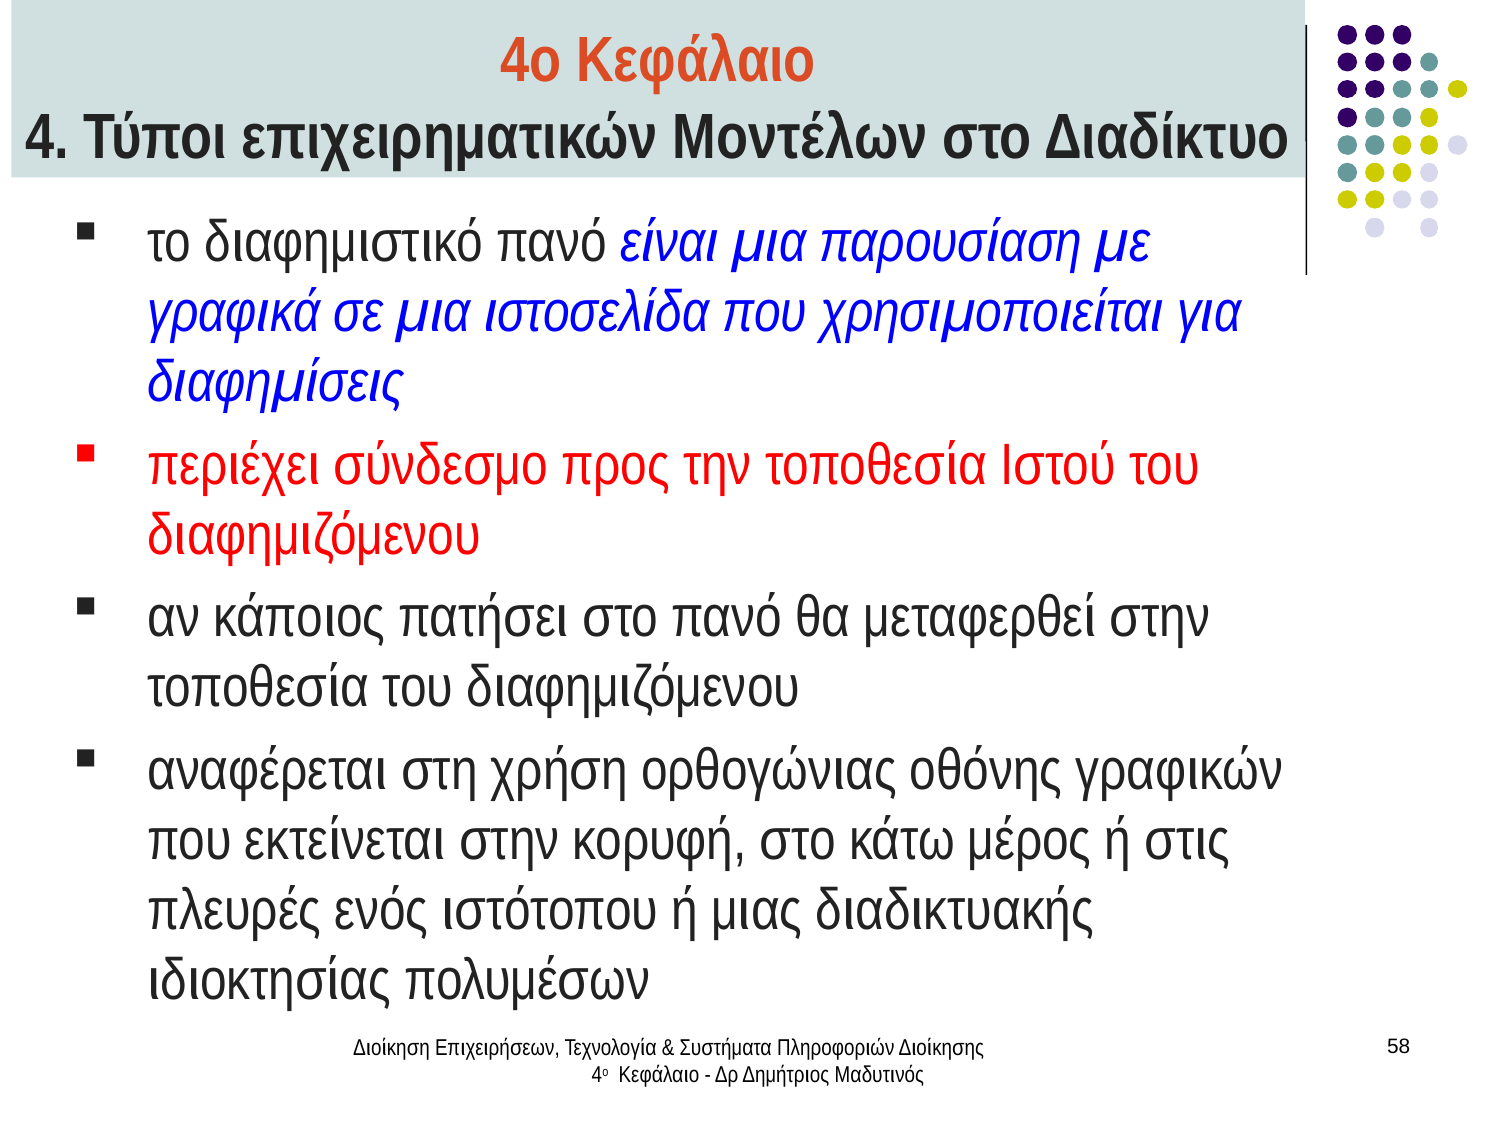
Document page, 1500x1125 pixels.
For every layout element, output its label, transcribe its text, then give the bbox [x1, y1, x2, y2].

slide_number 58 [1123, 1025, 1425, 1100]
text_box 4ο Κεφάλαιο 4. Τύποι επιχειρηματικών Μοντέλων στο Διαδίκτυο [11, 0, 1306, 178]
footer Διοίκηση Επιχειρήσεων, Τεχνολογία & Συστήματα Πληροφοριών Διοίκησης 4ο Κεφάλαιο - Δρ Δημήτριος Μαδυτινός [336, 1025, 1123, 1100]
text_box το διαφημιστικό πανό είναι μια παρουσίαση με γραφικά σε μια ιστοσελίδα που χρησιμοποιείται για διαφημίσεις περιέχει σύνδεσμο προς την τοποθεσία Ιστού του διαφημιζόμενου αν κάποιος πατήσει στο πανό θα μεταφερθεί στην τοποθεσία του διαφημιζόμενου αναφέρεται στη χρήση ορθογώνιας οθόνης γραφικών που εκτείνεται στην κορυφή, στο κάτω μέρος ή στις πλευρές ενός ιστότοπου ή μιας διαδικτυακής ιδιοκτησίας πολυμέσων [57, 196, 1304, 1019]
